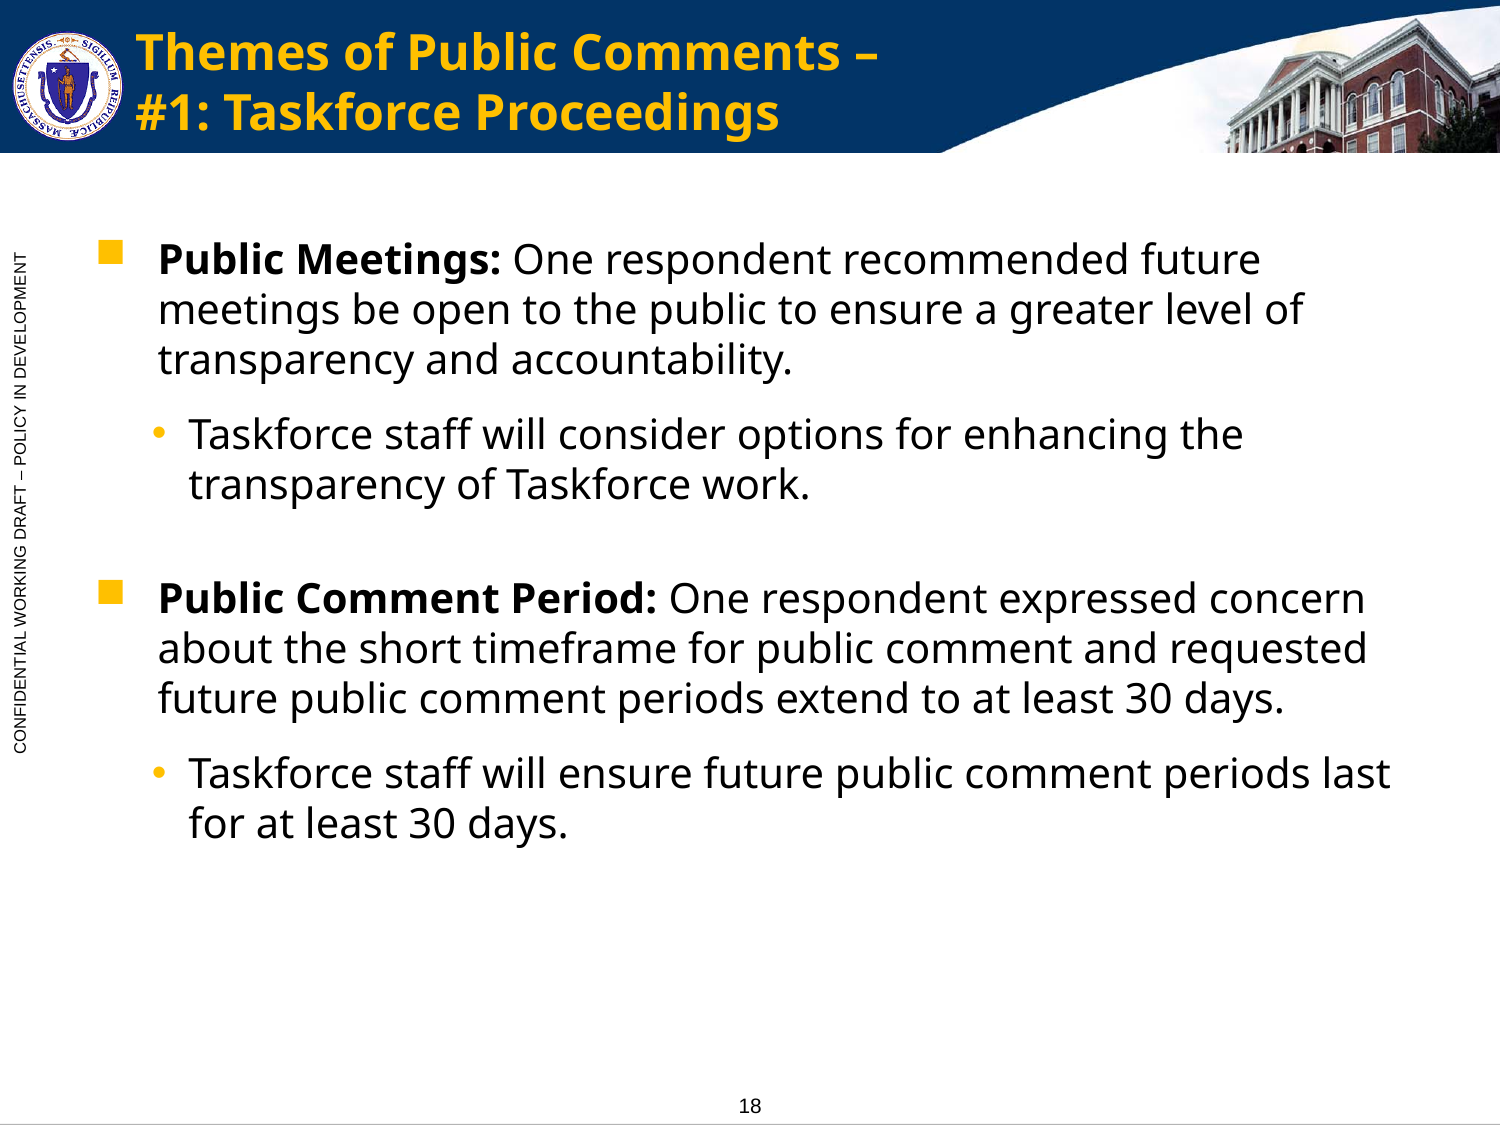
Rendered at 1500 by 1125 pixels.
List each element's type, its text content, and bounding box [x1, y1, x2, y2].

list Public Meetings: One respondent recommended future meetings be open to the public to ensure a greater level of transparency and accountability. Taskforce staff will consider options for enhancing the transparency of Taskforce work. Public Comment Period: One respondent expressed concern about the short timeframe for public comment and requested future public comment periods extend to at least 30 days. Taskforce staff will ensure future public comment periods last for at least 30 days. [87, 224, 1413, 973]
title Themes of Public Comments – #1: Taskforce Proceedings [120, 17, 1051, 144]
picture [0, 0, 1500, 153]
